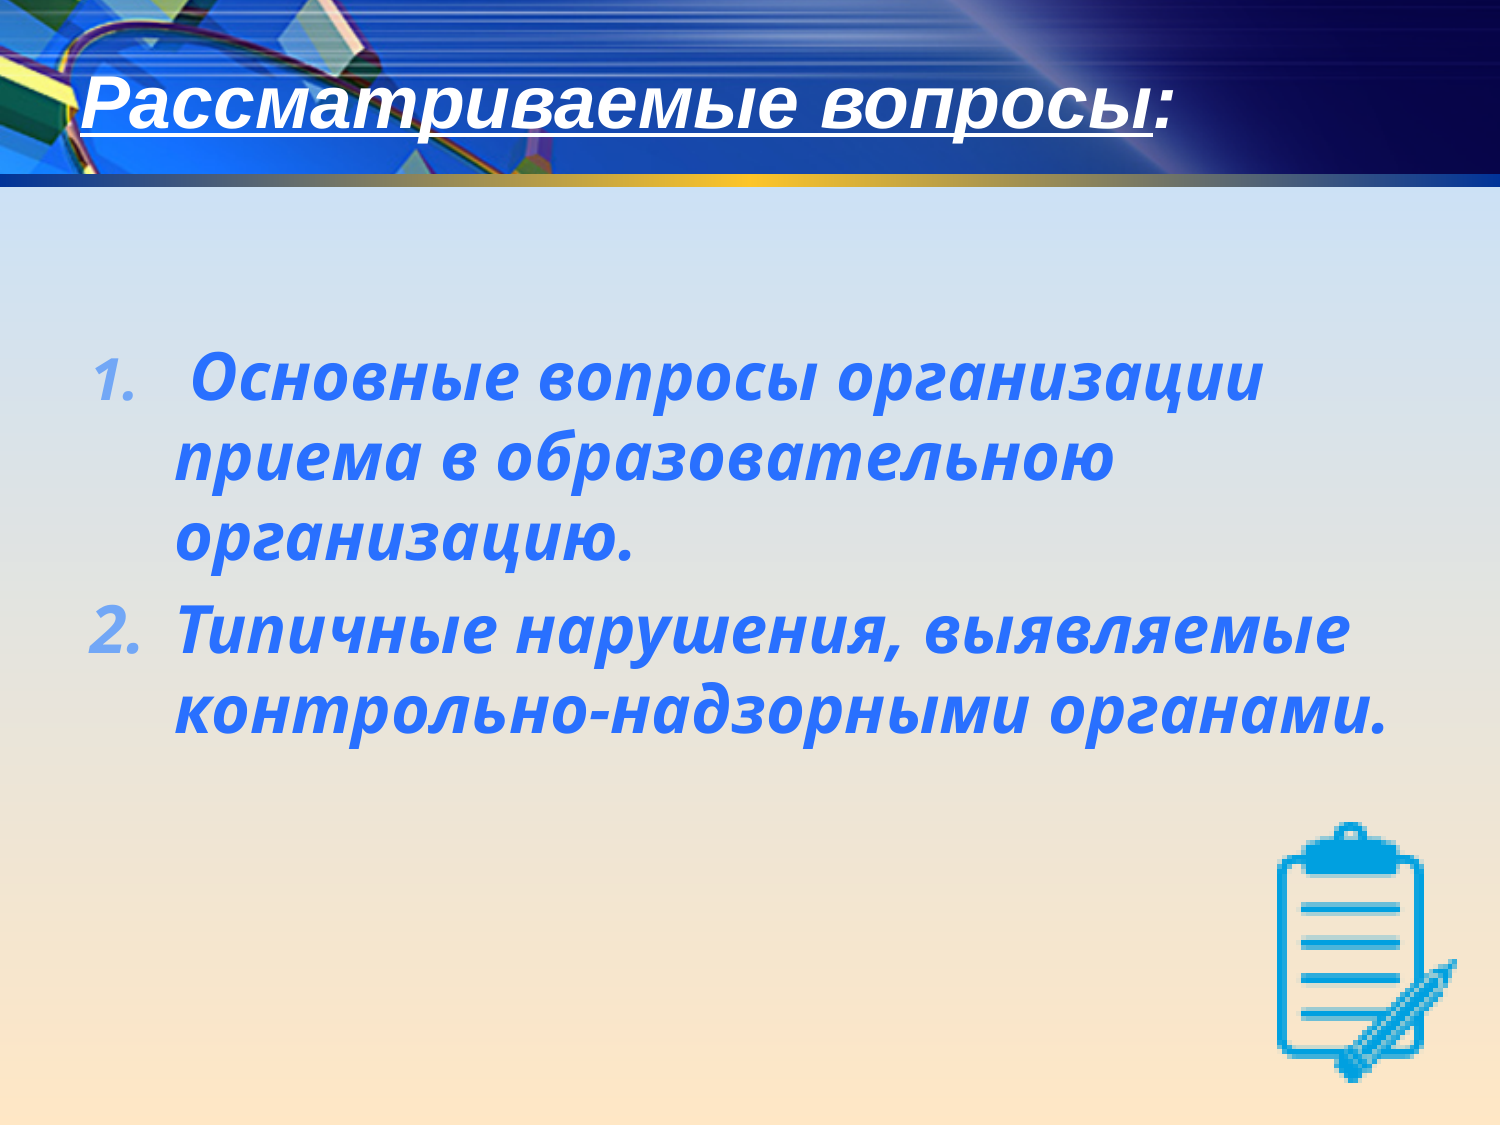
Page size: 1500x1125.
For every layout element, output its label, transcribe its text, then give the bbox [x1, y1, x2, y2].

picture [0, 0, 1500, 175]
title Рассматриваемые вопросы: [64, 52, 1400, 145]
picture [1340, 832, 1361, 839]
list Основные вопросы организации приема в образовательною организацию. Типичные нарушения, выявляемые контрольно-надзорными органами. [75, 326, 1425, 1086]
picture [1239, 822, 1500, 1083]
